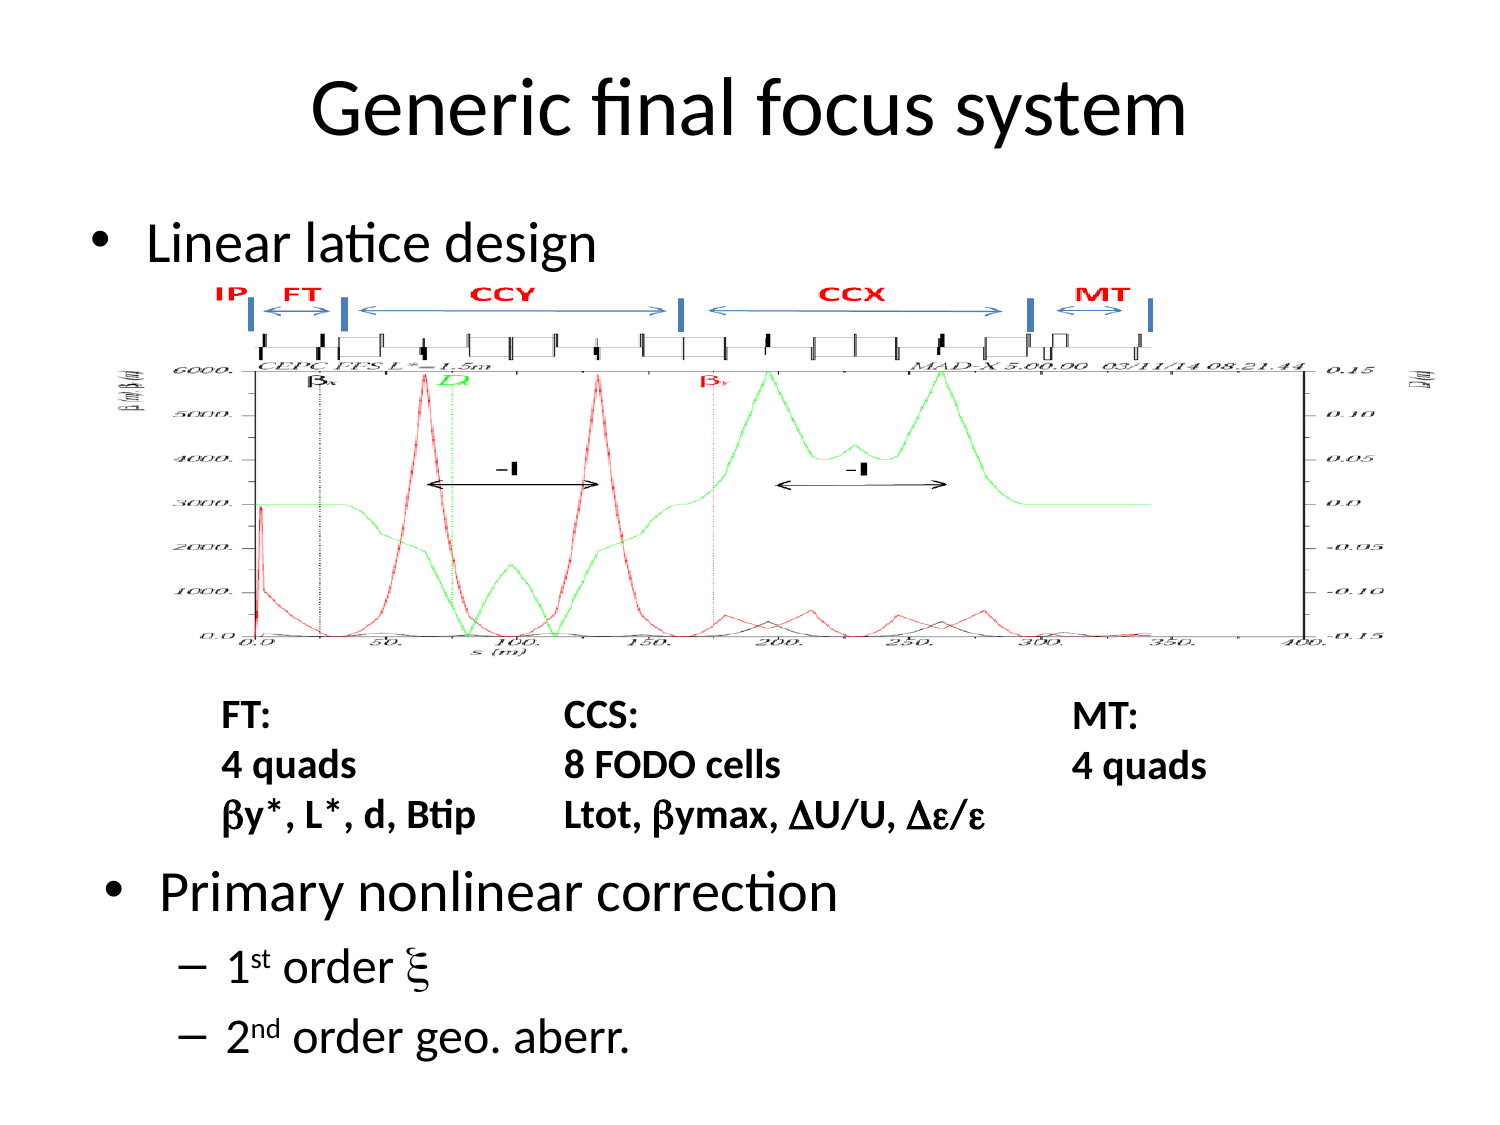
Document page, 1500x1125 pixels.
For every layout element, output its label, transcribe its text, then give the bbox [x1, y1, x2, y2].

list Linear latice design [75, 196, 1425, 291]
text_box MT: 4 quads [1057, 680, 1282, 796]
text_box Primary nonlinear correction 1st order  2nd order geo. aberr. [88, 846, 1439, 1125]
title Generic final focus system [75, 30, 1425, 173]
text_box FT: 4 quads y*, L*, d, Btip [206, 679, 538, 845]
picture [99, 278, 1451, 663]
text_box CCS: 8 FODO cells Ltot, ymax, U/U, / [549, 679, 1046, 845]
